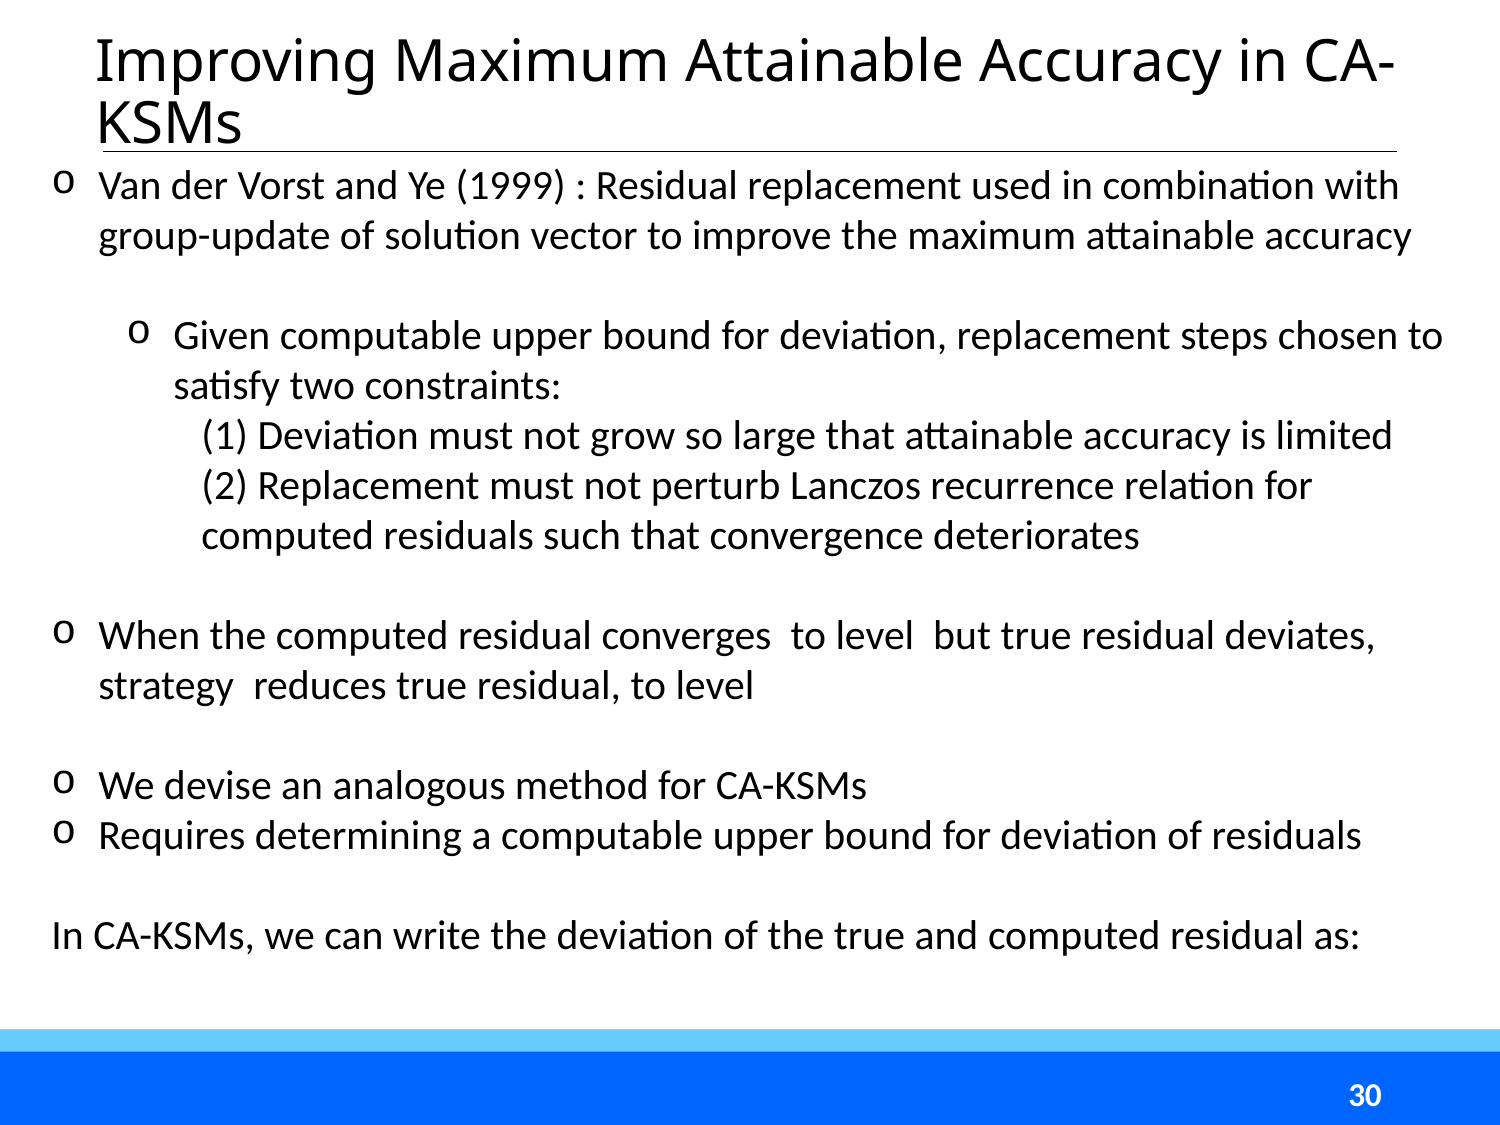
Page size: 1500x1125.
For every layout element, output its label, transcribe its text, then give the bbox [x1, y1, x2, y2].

title Improving Maximum Attainable Accuracy in CA-KSMs [80, 24, 1431, 163]
slide_number 30 [1059, 1062, 1397, 1123]
